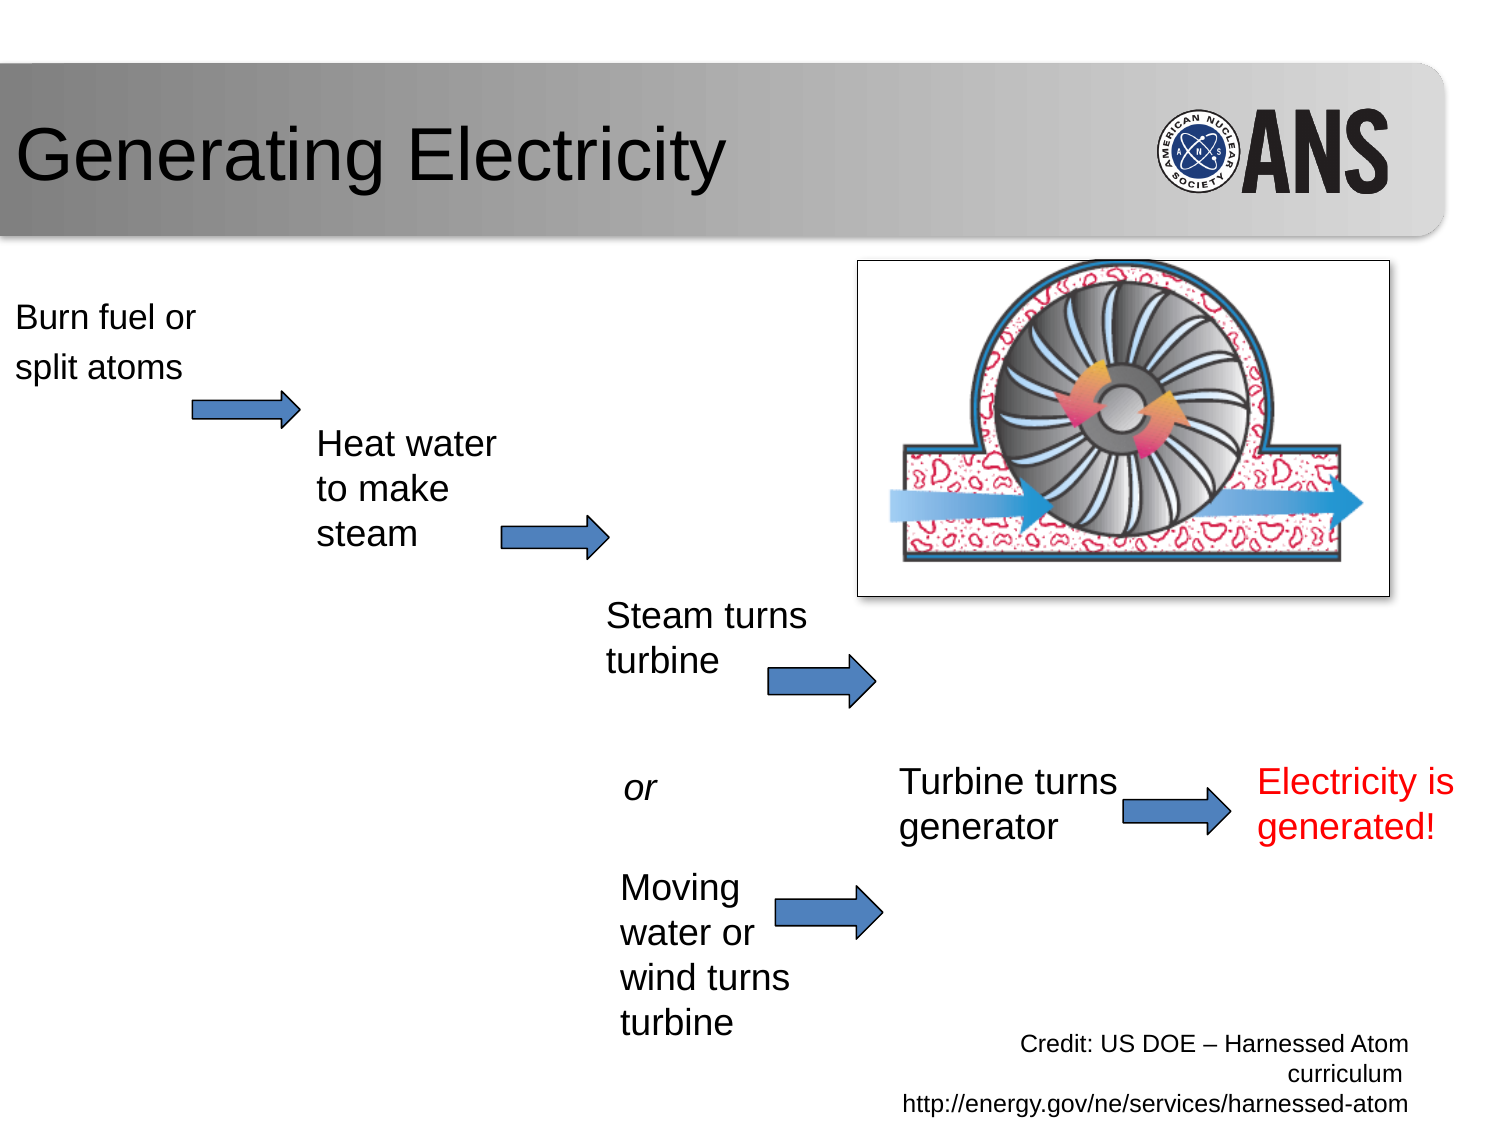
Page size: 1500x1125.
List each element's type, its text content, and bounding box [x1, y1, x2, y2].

text_box [192, 391, 301, 429]
text_box [768, 654, 876, 708]
text_box or [608, 755, 717, 815]
text_box Heat water to make steam [301, 411, 551, 561]
title Generating Electricity [0, 95, 1077, 205]
text_box Steam turns turbine [591, 584, 826, 689]
text_box [501, 515, 610, 560]
text_box Electricity is generated! [1242, 749, 1477, 855]
text_box Turbine turns generator [884, 749, 1172, 855]
list Burn fuel or split atoms [0, 287, 317, 397]
slide_number Credit: US DOE – Harnessed Atom curriculum http://energy.gov/ne/services/harnessed-atom [884, 1042, 1425, 1103]
text_box [826, 885, 883, 940]
picture [856, 259, 1390, 597]
text_box [1123, 787, 1231, 835]
text_box Moving water or wind turns turbine [605, 855, 826, 1051]
